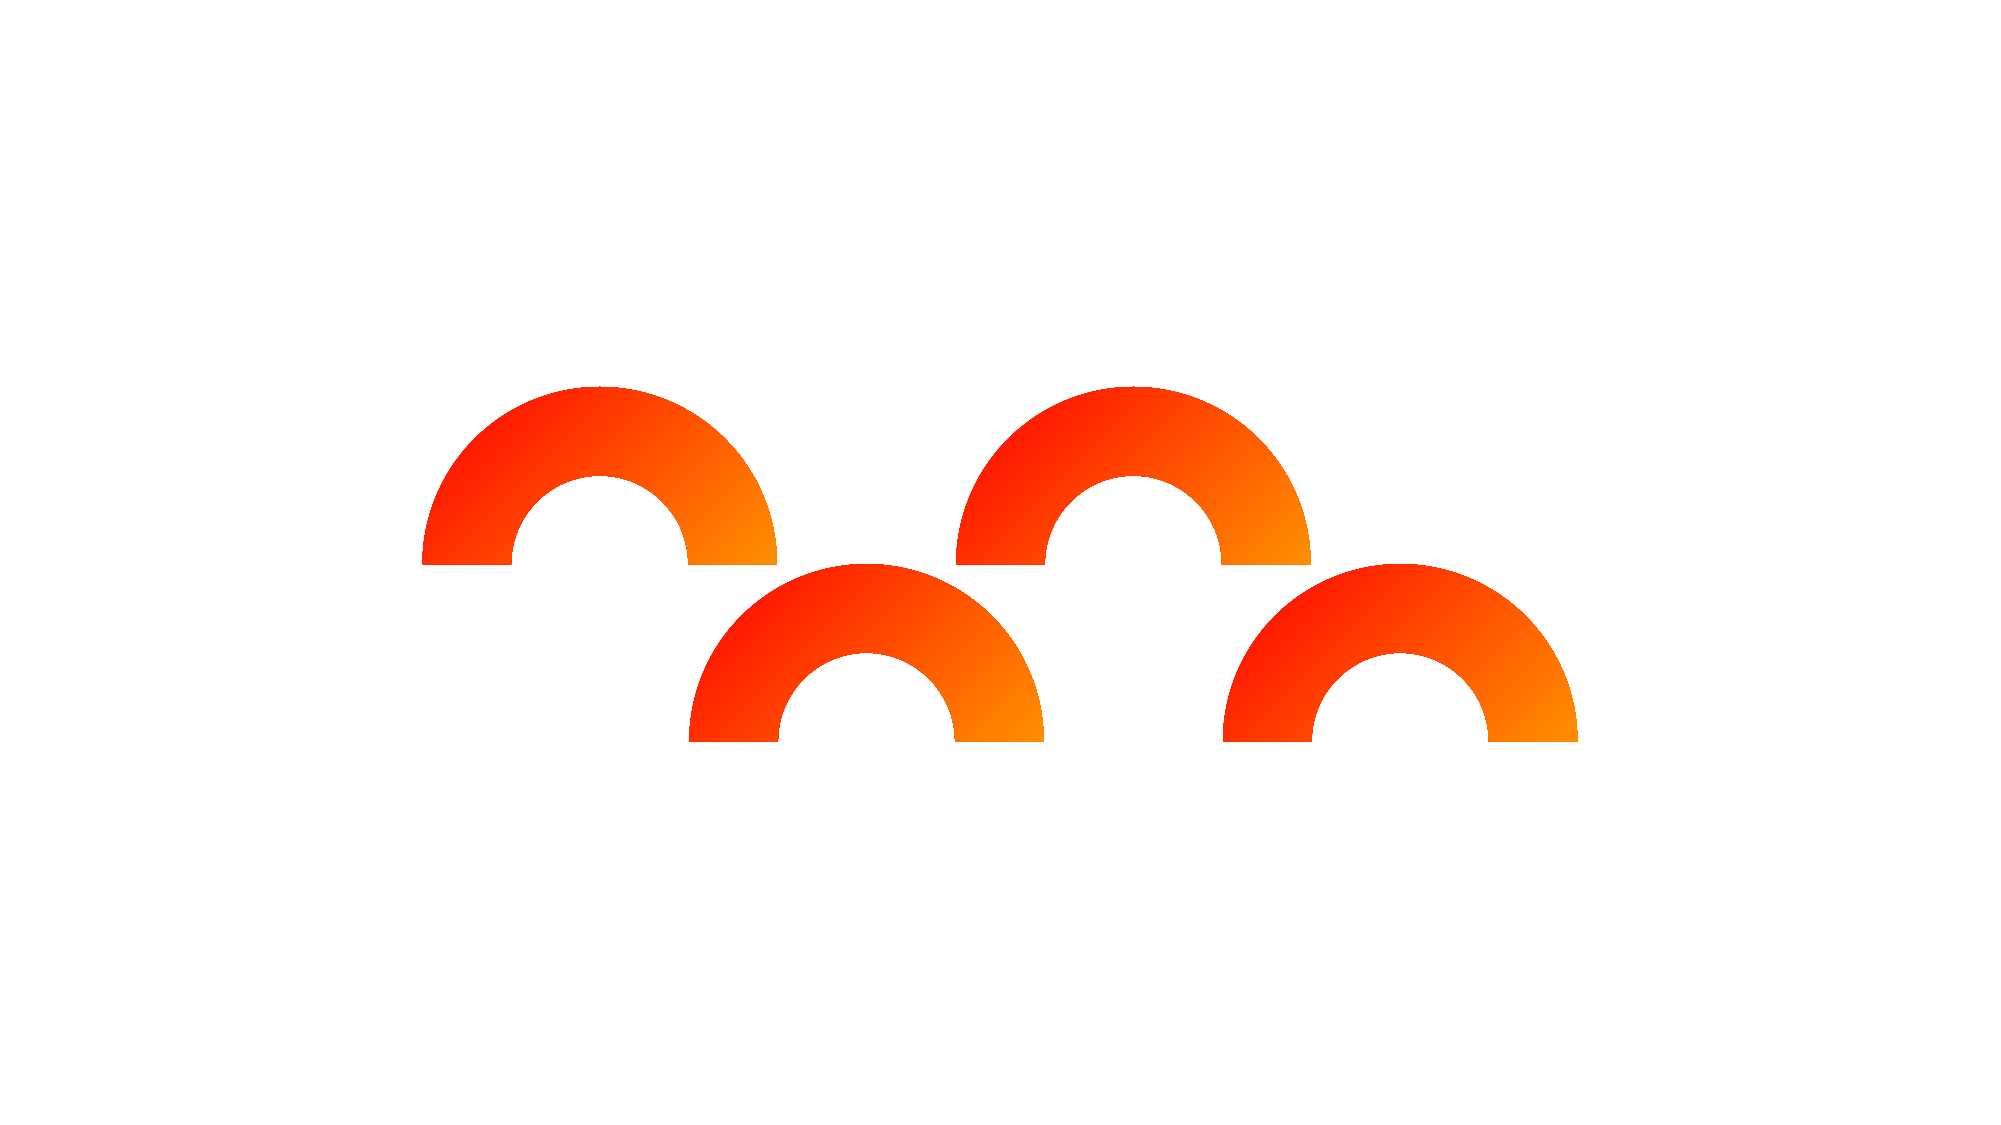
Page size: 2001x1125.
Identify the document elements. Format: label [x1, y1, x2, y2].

text_box [422, 386, 1578, 919]
